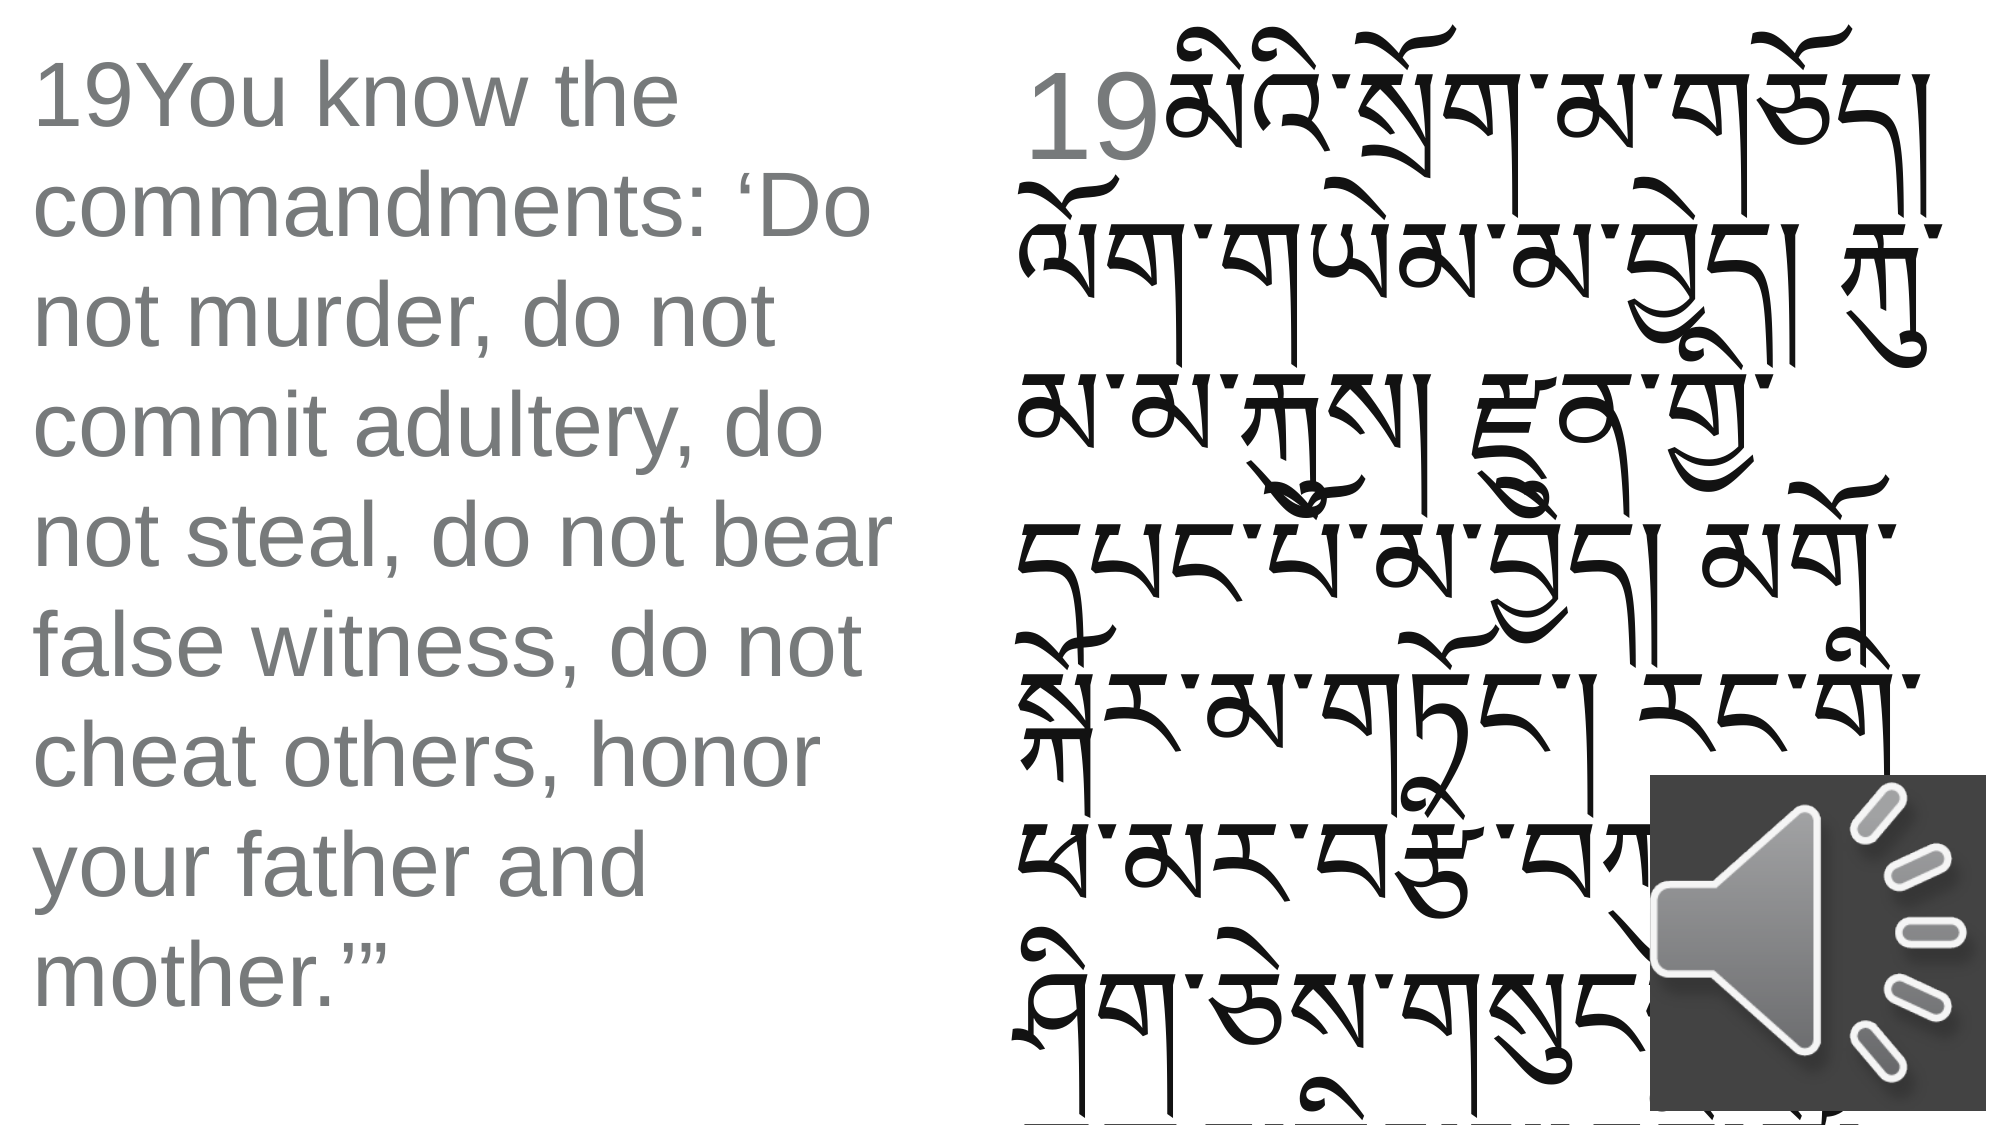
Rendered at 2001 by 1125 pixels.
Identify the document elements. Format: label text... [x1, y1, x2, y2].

text_box 19མིའི་སྲོག་མ་གཅོད། ལོག་གཡེམ་མ་བྱེད། རྐུ་མ་མ་རྐུས། རྫུན་གྱི་དཔང་པོ་མ་བྱེད། མགོ་སྐོར་མ་གཏོང༌། རང་གི་ཕ་མར་བརྩི་བཀུར་བྱོས་ཤིག་ཅེས་གསུངས་པའི་བཀའ་ཁྲིམས་འདི་ཚོ་ཁྱེད་ཀྱིས་ཤེས་”ཞེས་གསུངས། [999, 27, 2000, 1104]
text_box 19You know the commandments: ‘Do not murder, do not commit adultery, do not steal, do not bear false witness, do not cheat others, honor your father and mother.’” [18, 27, 973, 1104]
picture [1648, 773, 1987, 1112]
